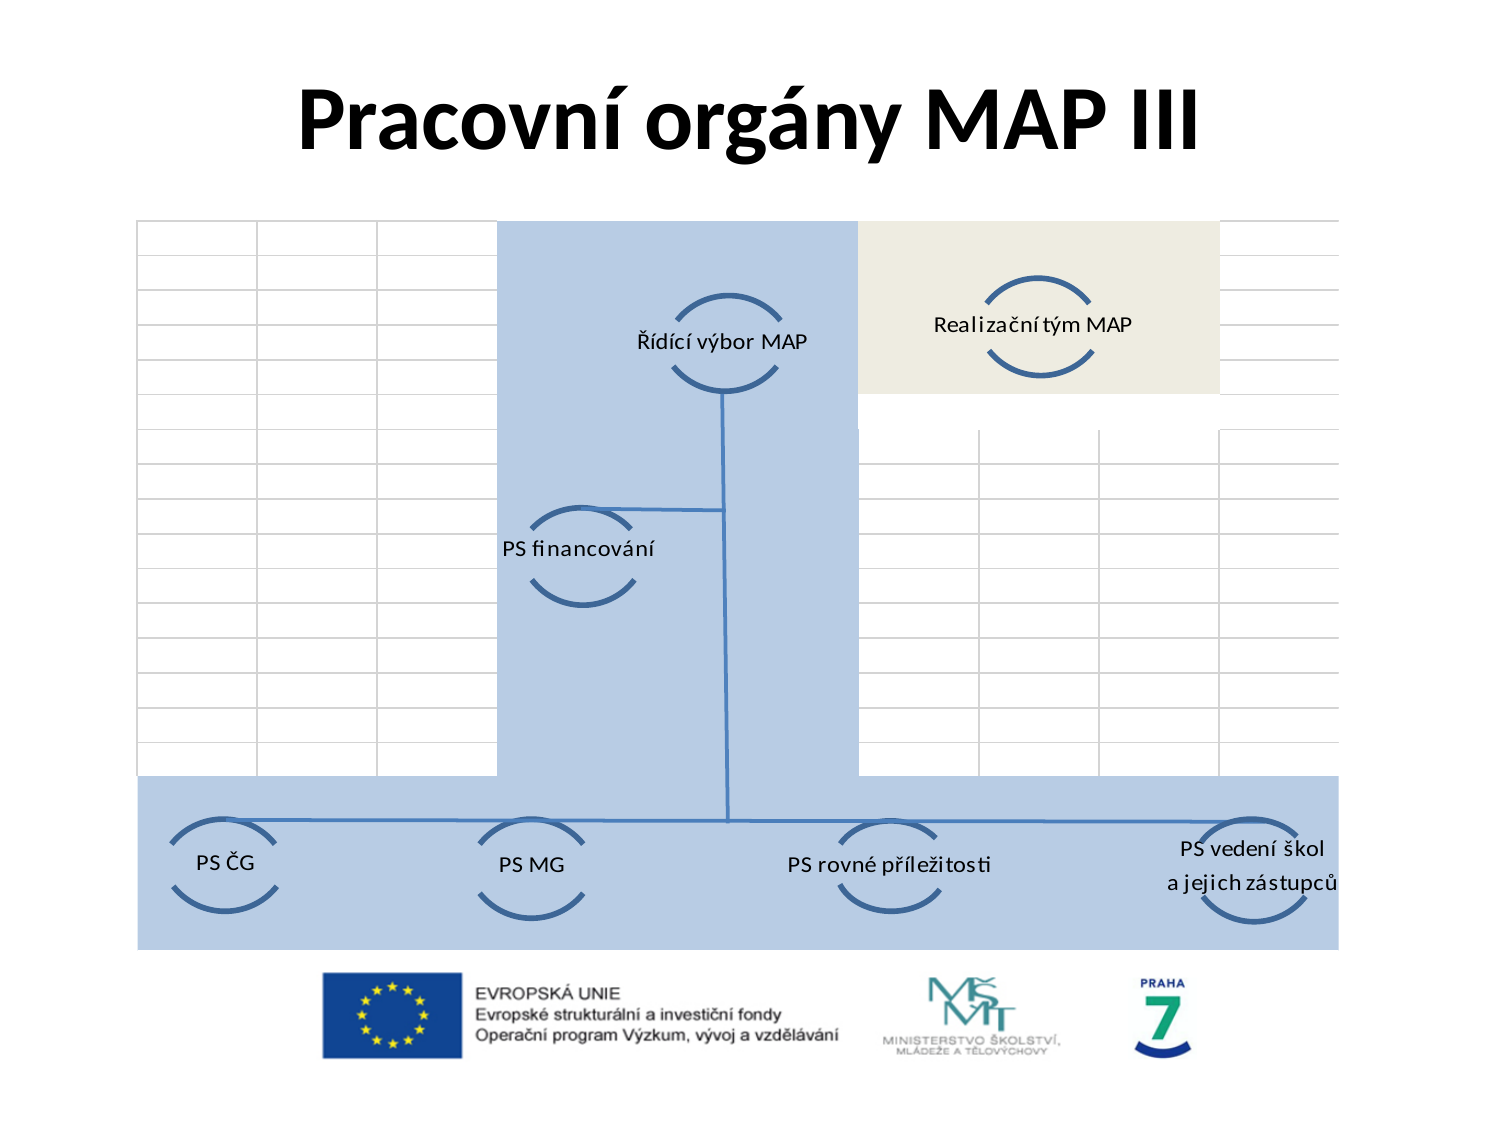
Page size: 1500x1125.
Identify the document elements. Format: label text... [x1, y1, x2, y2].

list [135, 219, 1341, 953]
picture [273, 953, 1101, 1101]
picture [1128, 953, 1197, 1101]
title Pracovní orgány MAP III [17, 19, 1483, 207]
